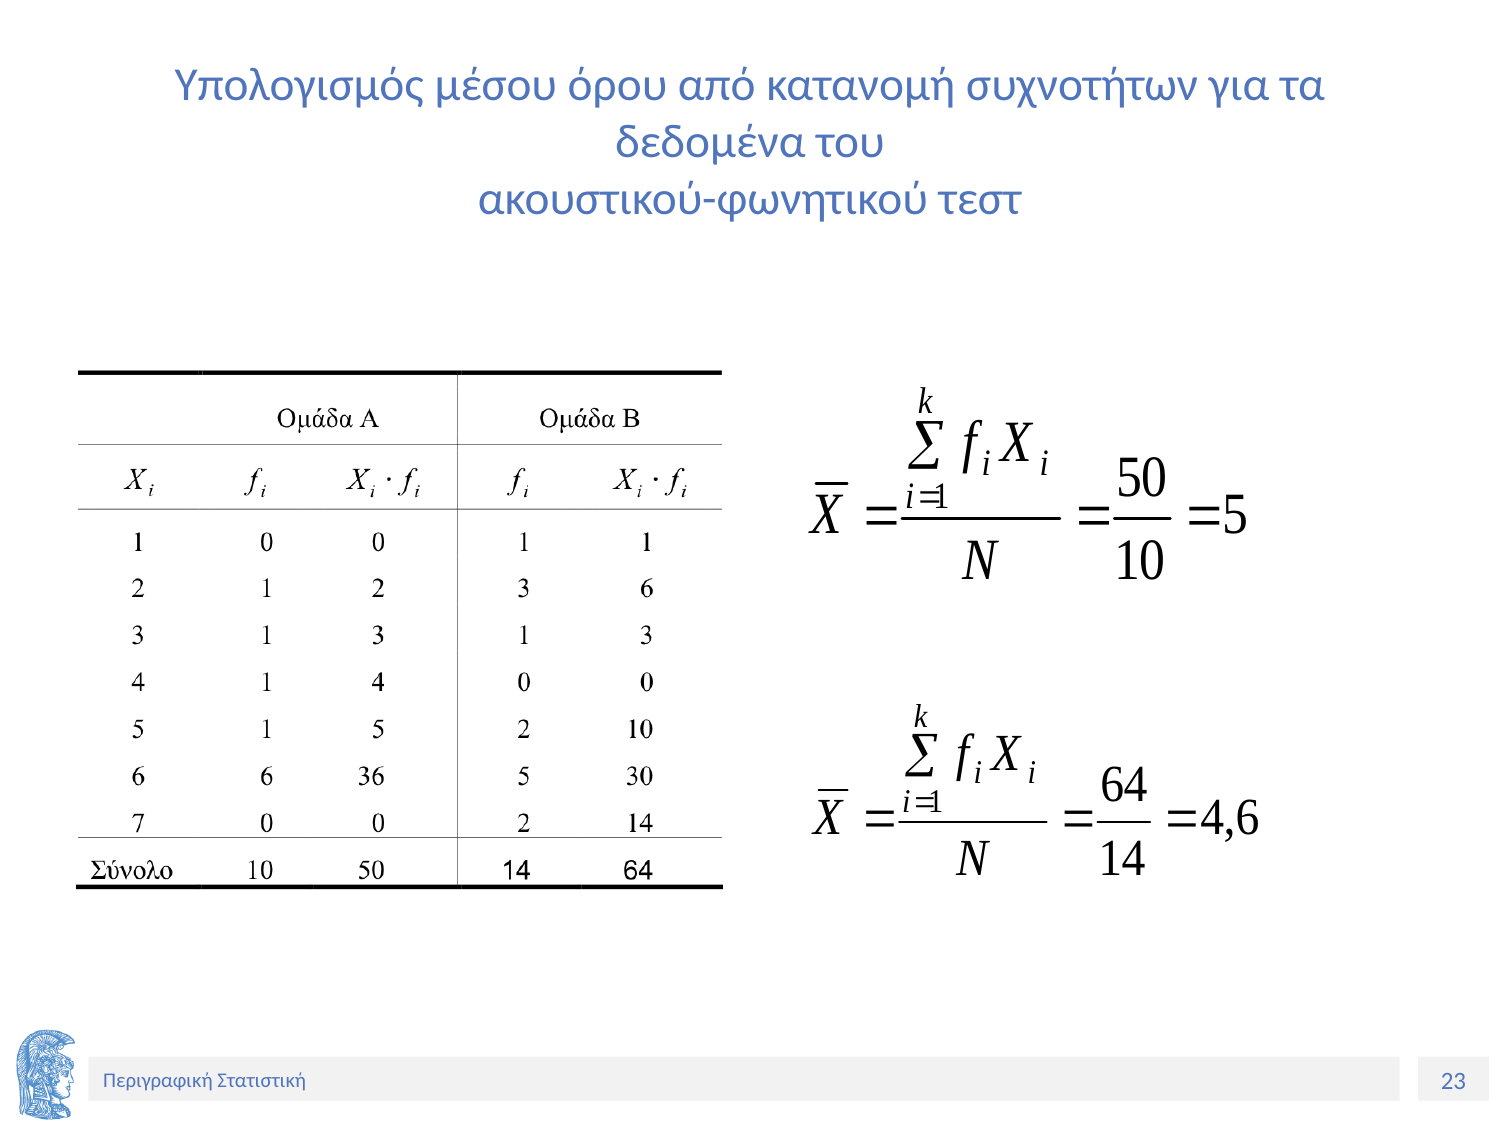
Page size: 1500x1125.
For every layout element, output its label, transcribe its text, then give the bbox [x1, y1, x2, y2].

title Υπολογισμός μέσου όρου από κατανομή συχνοτήτων για τα δεδομένα του ακουστικού-φωνητικού τεστ [75, 45, 1425, 233]
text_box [796, 373, 1259, 593]
picture [9, 1026, 81, 1120]
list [74, 262, 738, 1006]
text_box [801, 692, 1270, 887]
